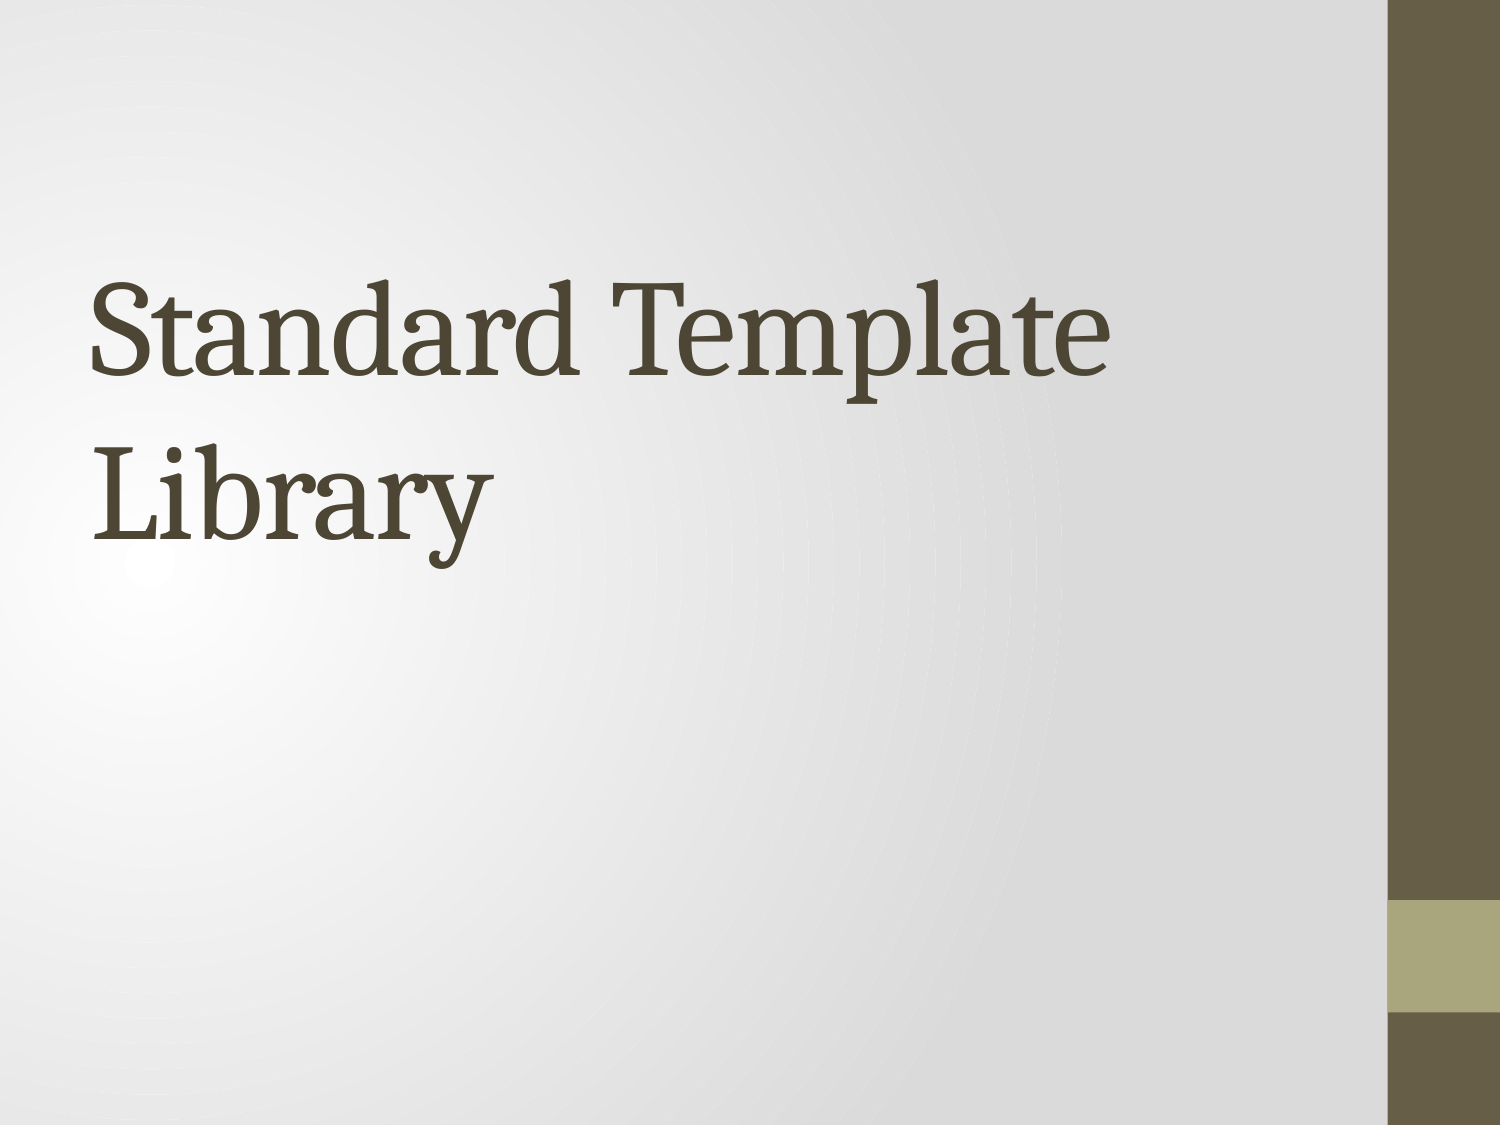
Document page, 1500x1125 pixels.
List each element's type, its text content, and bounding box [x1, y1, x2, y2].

title Standard Template Library [75, 237, 1350, 575]
